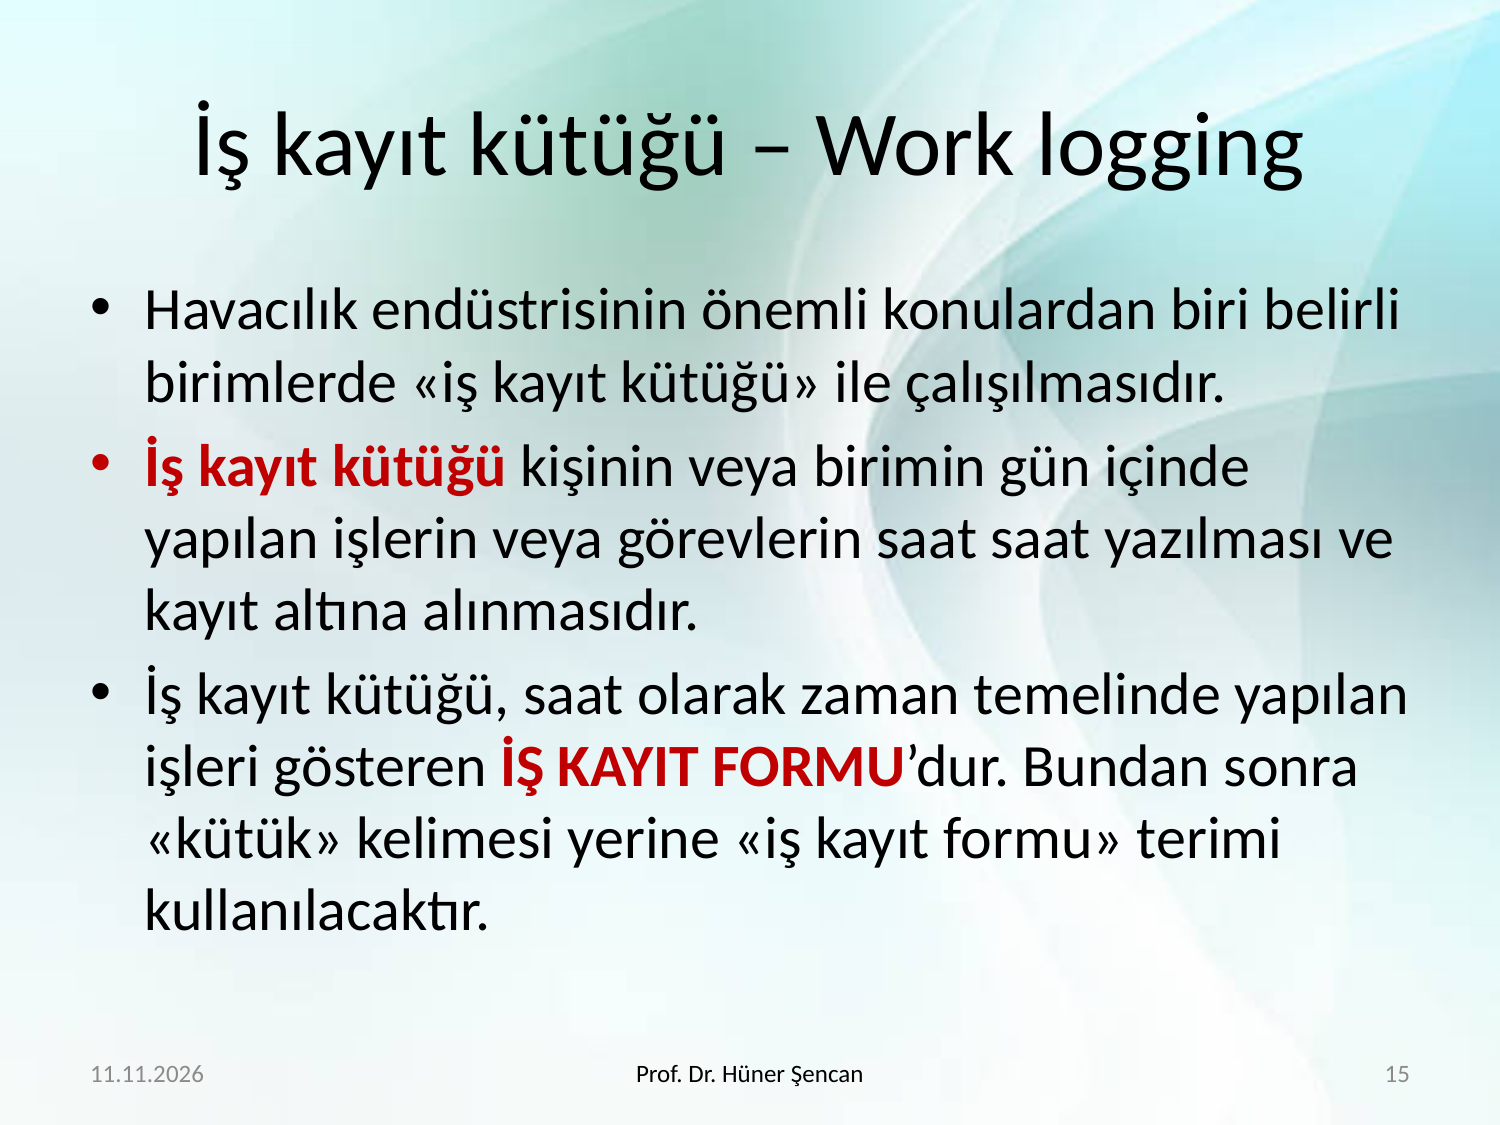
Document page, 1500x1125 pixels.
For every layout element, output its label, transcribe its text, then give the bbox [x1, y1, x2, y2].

slide_number 15 [1074, 1042, 1425, 1103]
picture [0, 0, 1500, 1125]
list Havacılık endüstrisinin önemli konulardan biri belirli birimlerde «iş kayıt kütüğü» ile çalışılmasıdır. İş kayıt kütüğü kişinin veya birimin gün içinde yapılan işlerin veya görevlerin saat saat yazılması ve kayıt altına alınmasıdır. İş kayıt kütüğü, saat olarak zaman temelinde yapılan işleri gösteren İŞ KAYIT FORMU’dur. Bundan sonra «kütük» kelimesi yerine «iş kayıt formu» terimi kullanılacaktır. [75, 262, 1425, 1005]
footer Prof. Dr. Hüner Şencan [512, 1042, 988, 1103]
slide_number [75, 1042, 425, 1103]
title İş kayıt kütüğü – Work logging [75, 45, 1425, 233]
